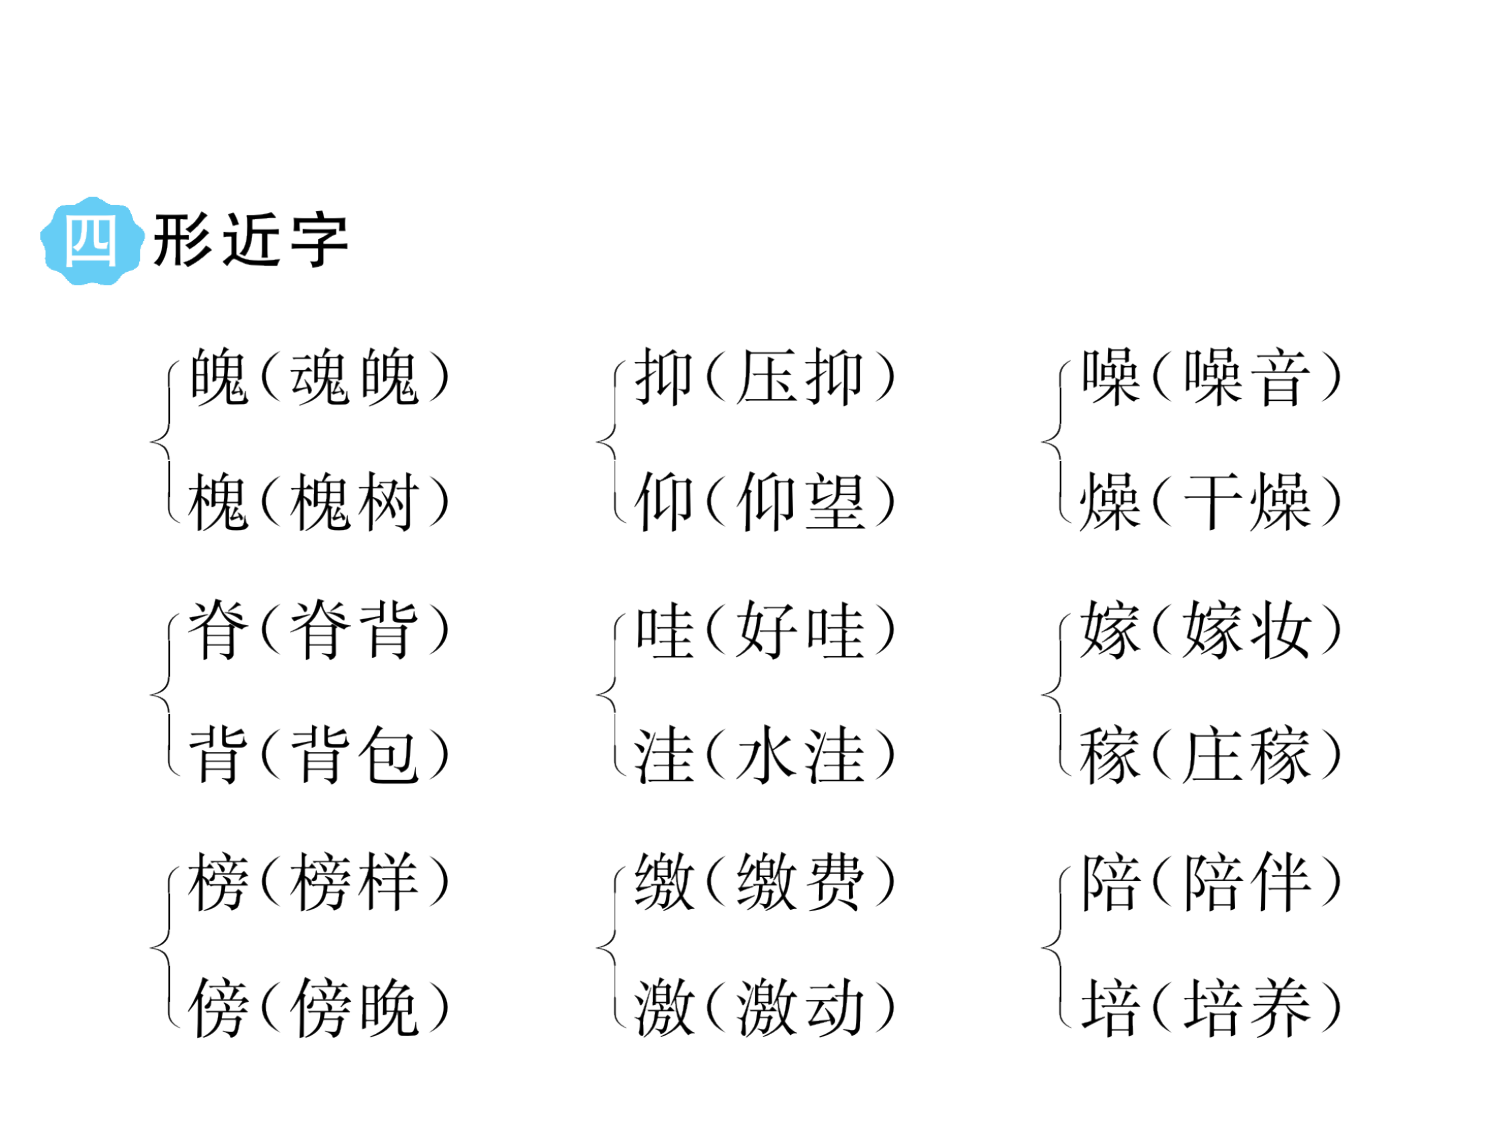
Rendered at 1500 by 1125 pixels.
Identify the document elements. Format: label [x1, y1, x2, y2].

picture [35, 177, 1453, 1067]
